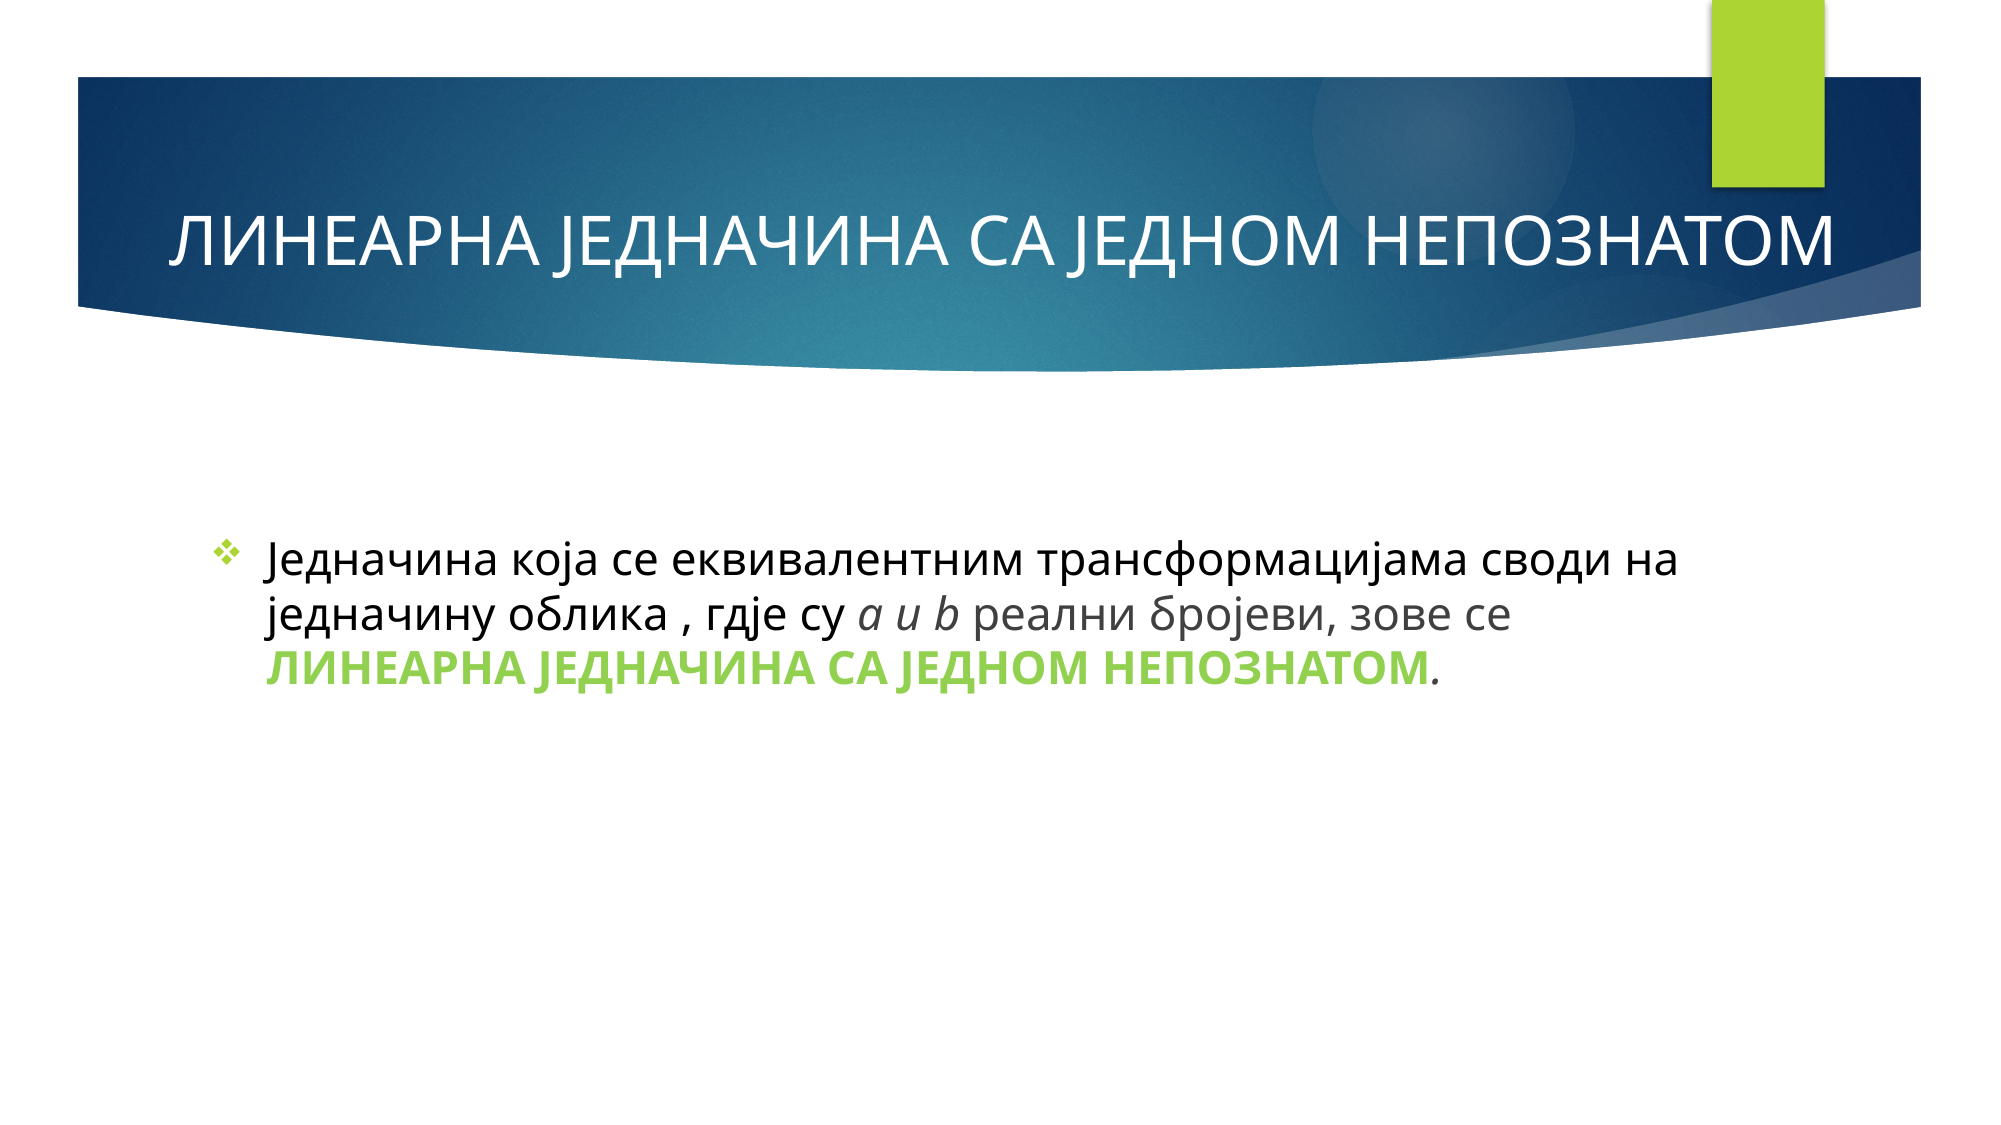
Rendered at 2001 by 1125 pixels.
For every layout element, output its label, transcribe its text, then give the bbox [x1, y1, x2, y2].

text_box ЛИНЕАРНА ЈЕДНАЧИНА СА ЈЕДНОМ НЕПОЗНАТОМ [154, 189, 1936, 287]
